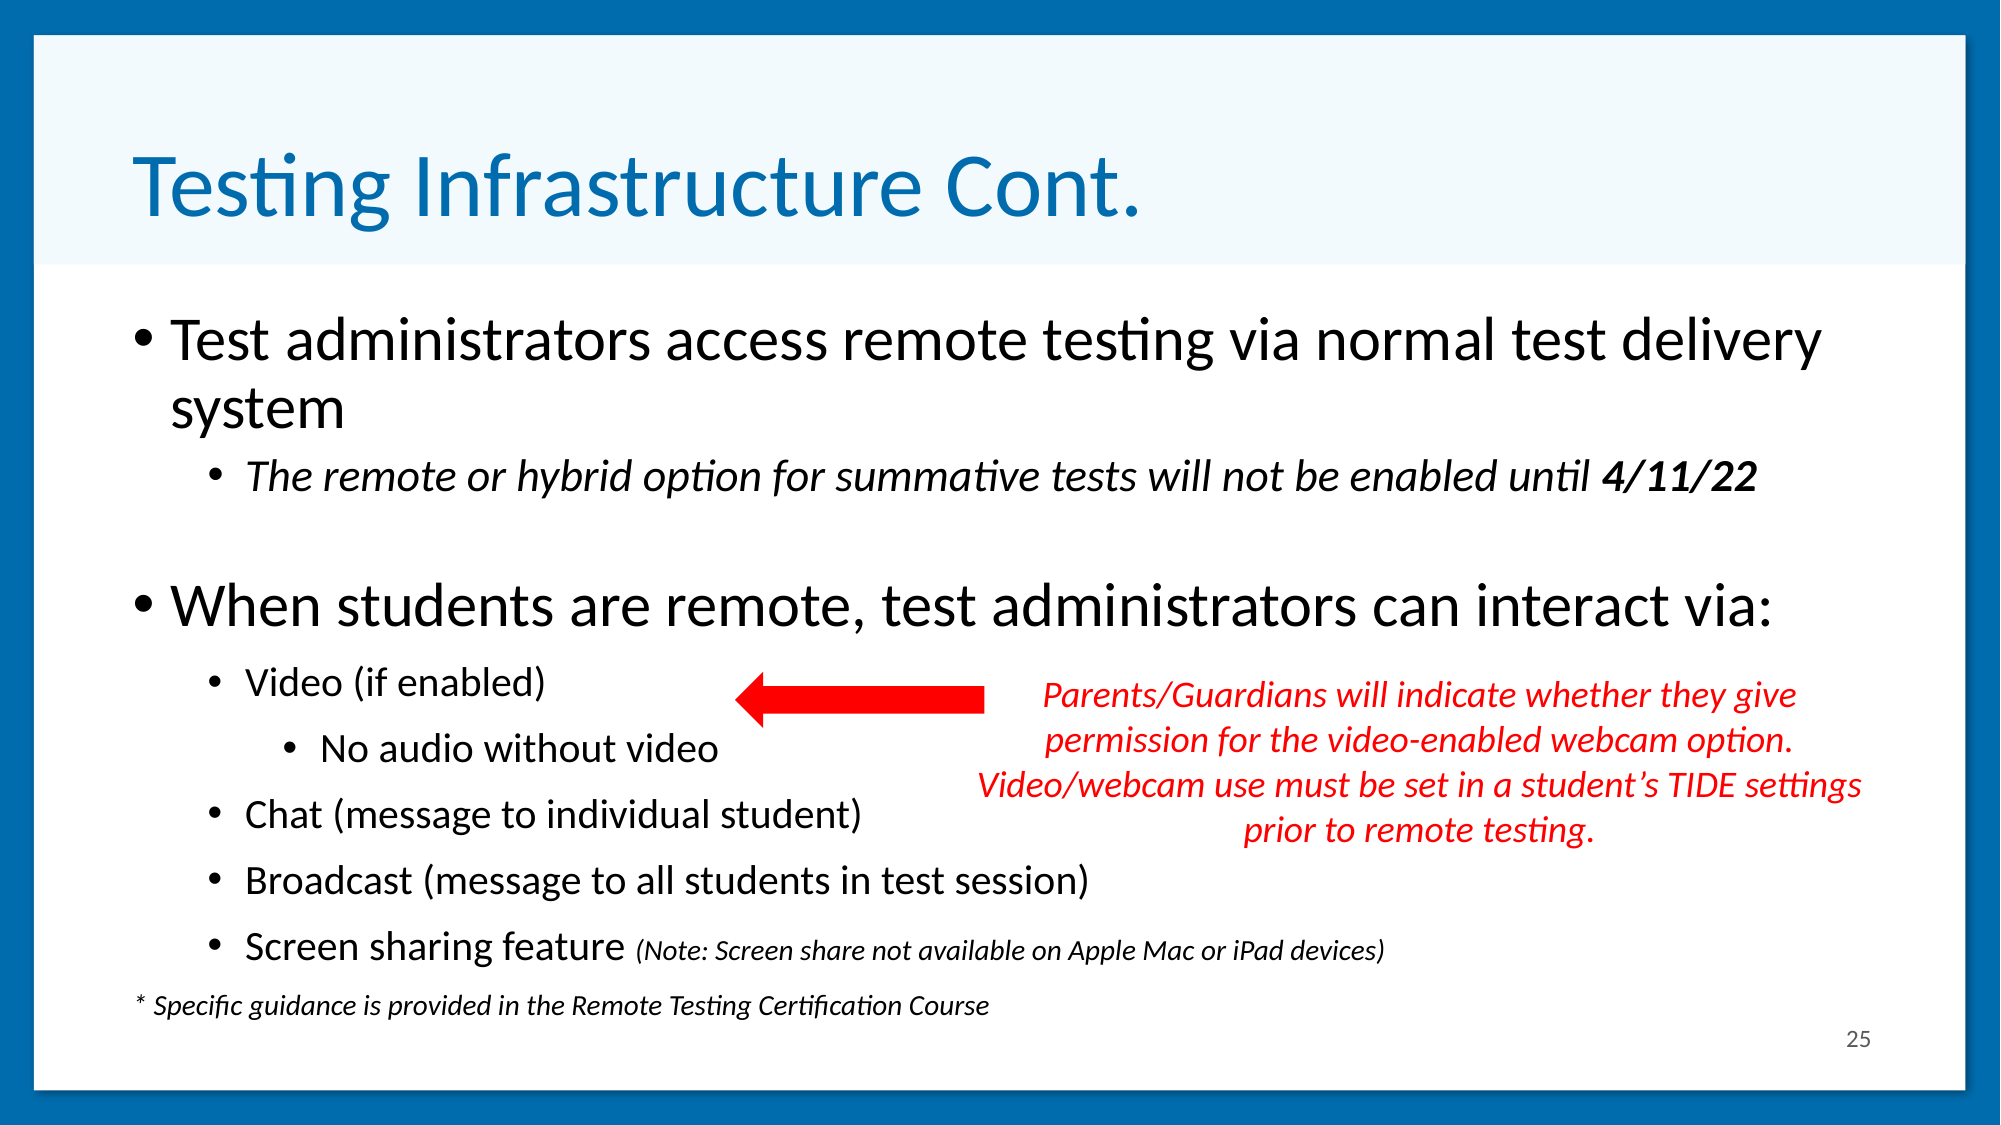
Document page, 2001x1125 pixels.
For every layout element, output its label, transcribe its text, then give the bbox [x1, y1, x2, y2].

list Test administrators access remote testing via normal test delivery system The remote or hybrid option for summative tests will not be enabled until 4/11/22 When students are remote, test administrators can interact via: Video (if enabled) No audio without video Chat (message to individual student) Broadcast (message to all students in test session) Screen sharing feature (Note: Screen share not available on Apple Mac or iPad devices) * Specific guidance is provided in the Remote Testing Certification Course [117, 299, 1887, 974]
slide_number 25 [1412, 1007, 1887, 1068]
title Testing Infrastructure Cont. [117, 75, 1887, 244]
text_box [736, 662, 1898, 860]
